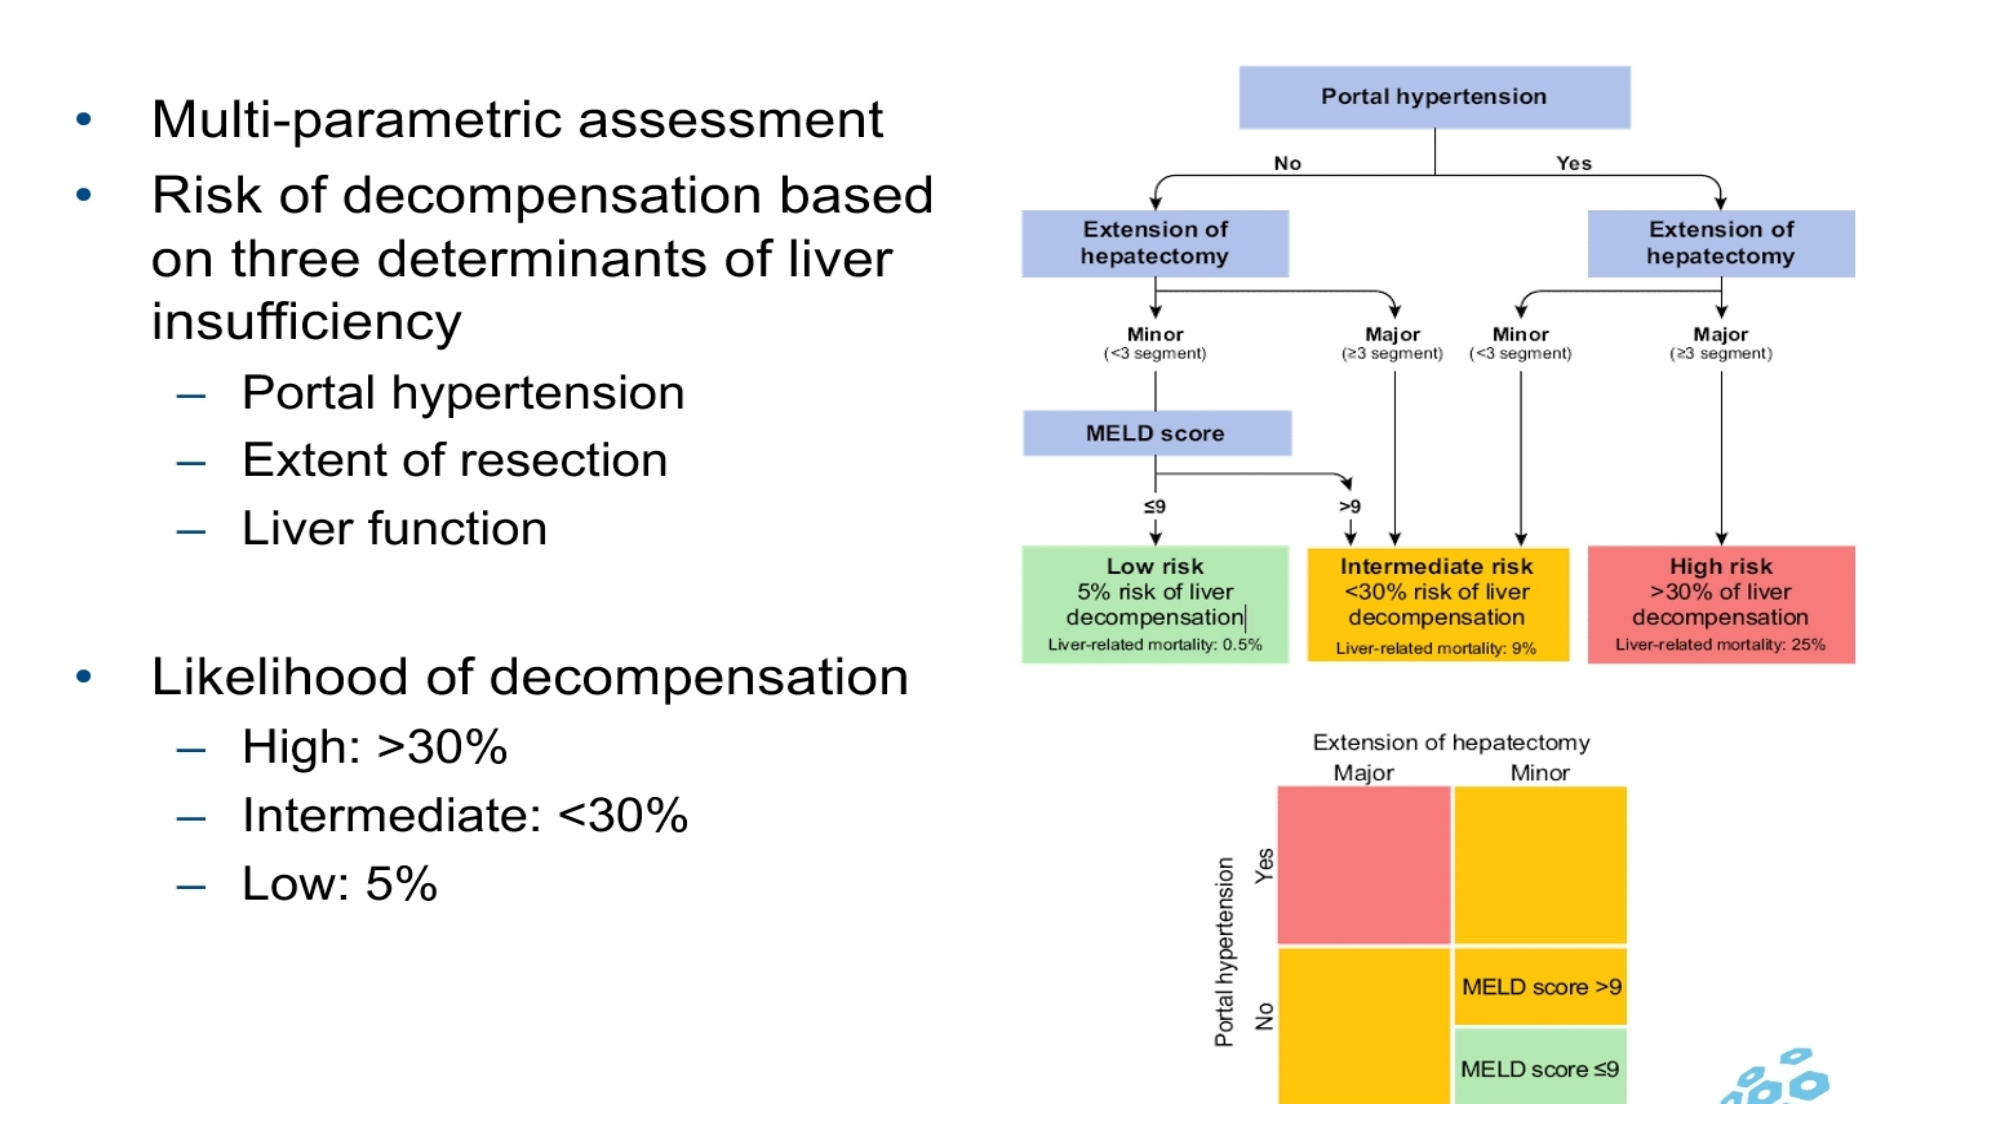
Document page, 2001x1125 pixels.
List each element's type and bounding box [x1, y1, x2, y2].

picture [74, 58, 1858, 1104]
